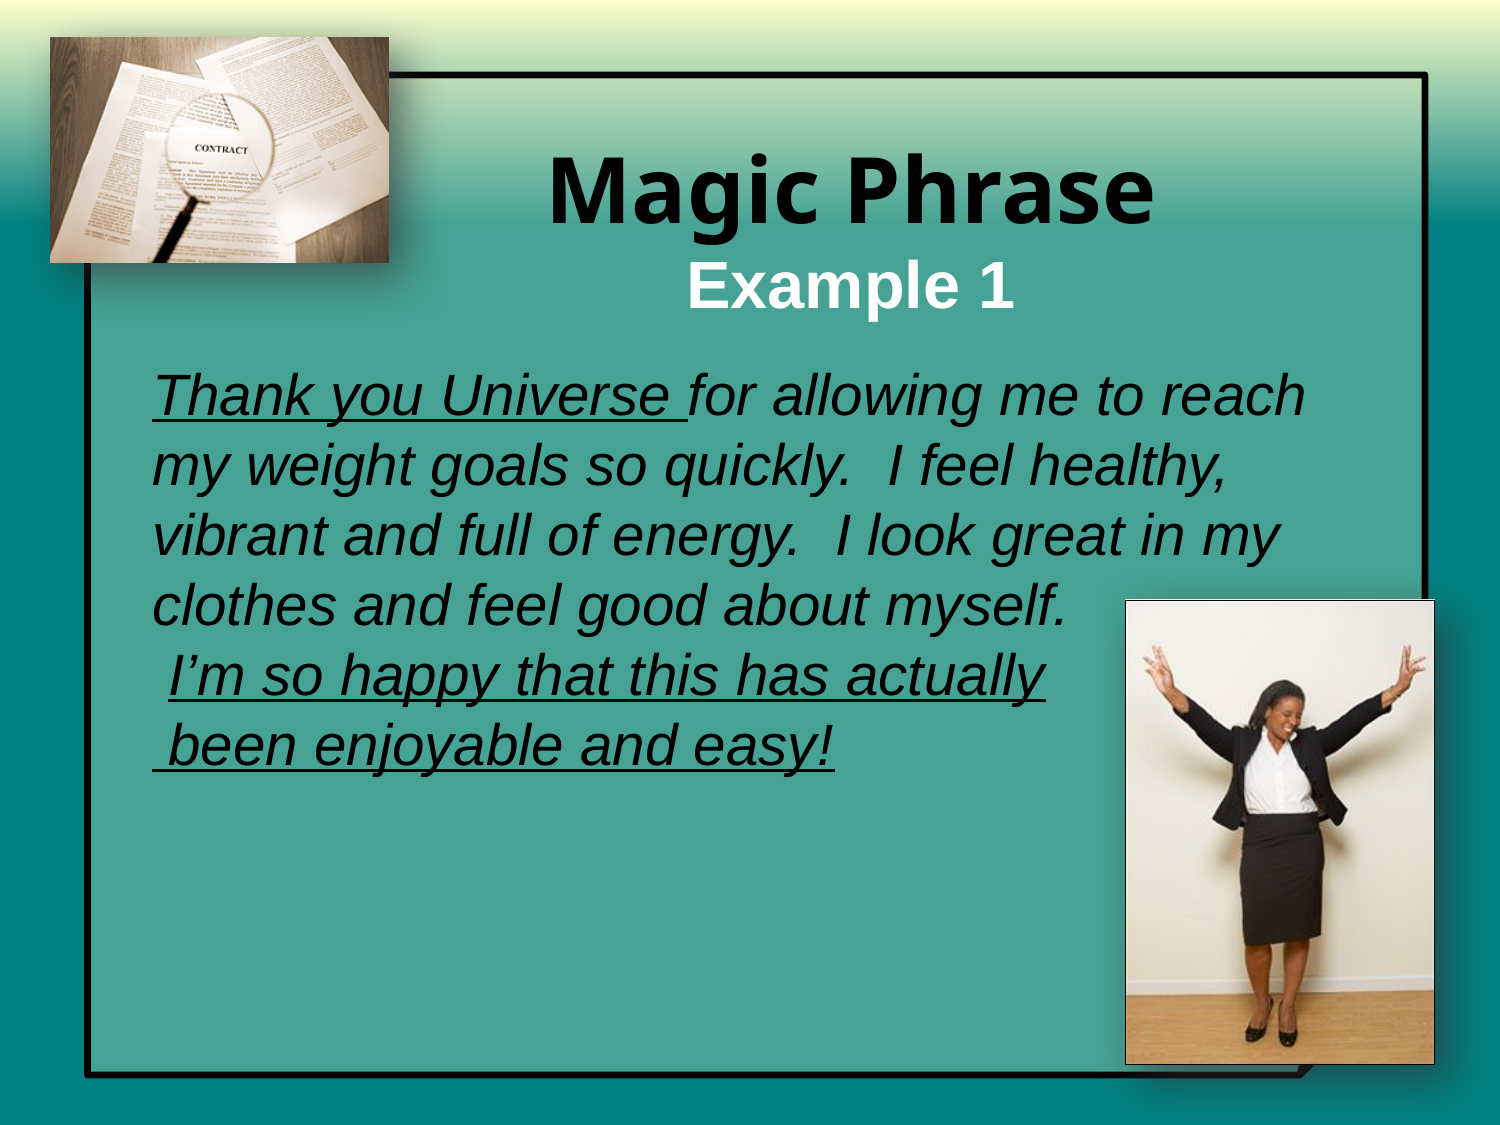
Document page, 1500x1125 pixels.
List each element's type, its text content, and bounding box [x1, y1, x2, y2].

text_box [87, 75, 1425, 1075]
picture [49, 37, 389, 263]
text_box Magic Phrase Example 1 [530, 124, 1172, 330]
text_box Thank you Universe for allowing me to reach my weight goals so quickly. I feel healthy, vibrant and full of energy. I look great in my clothes and feel good about myself. I’m so happy that this has actually been enjoyable and easy! [137, 349, 1400, 785]
picture [1124, 599, 1435, 1066]
